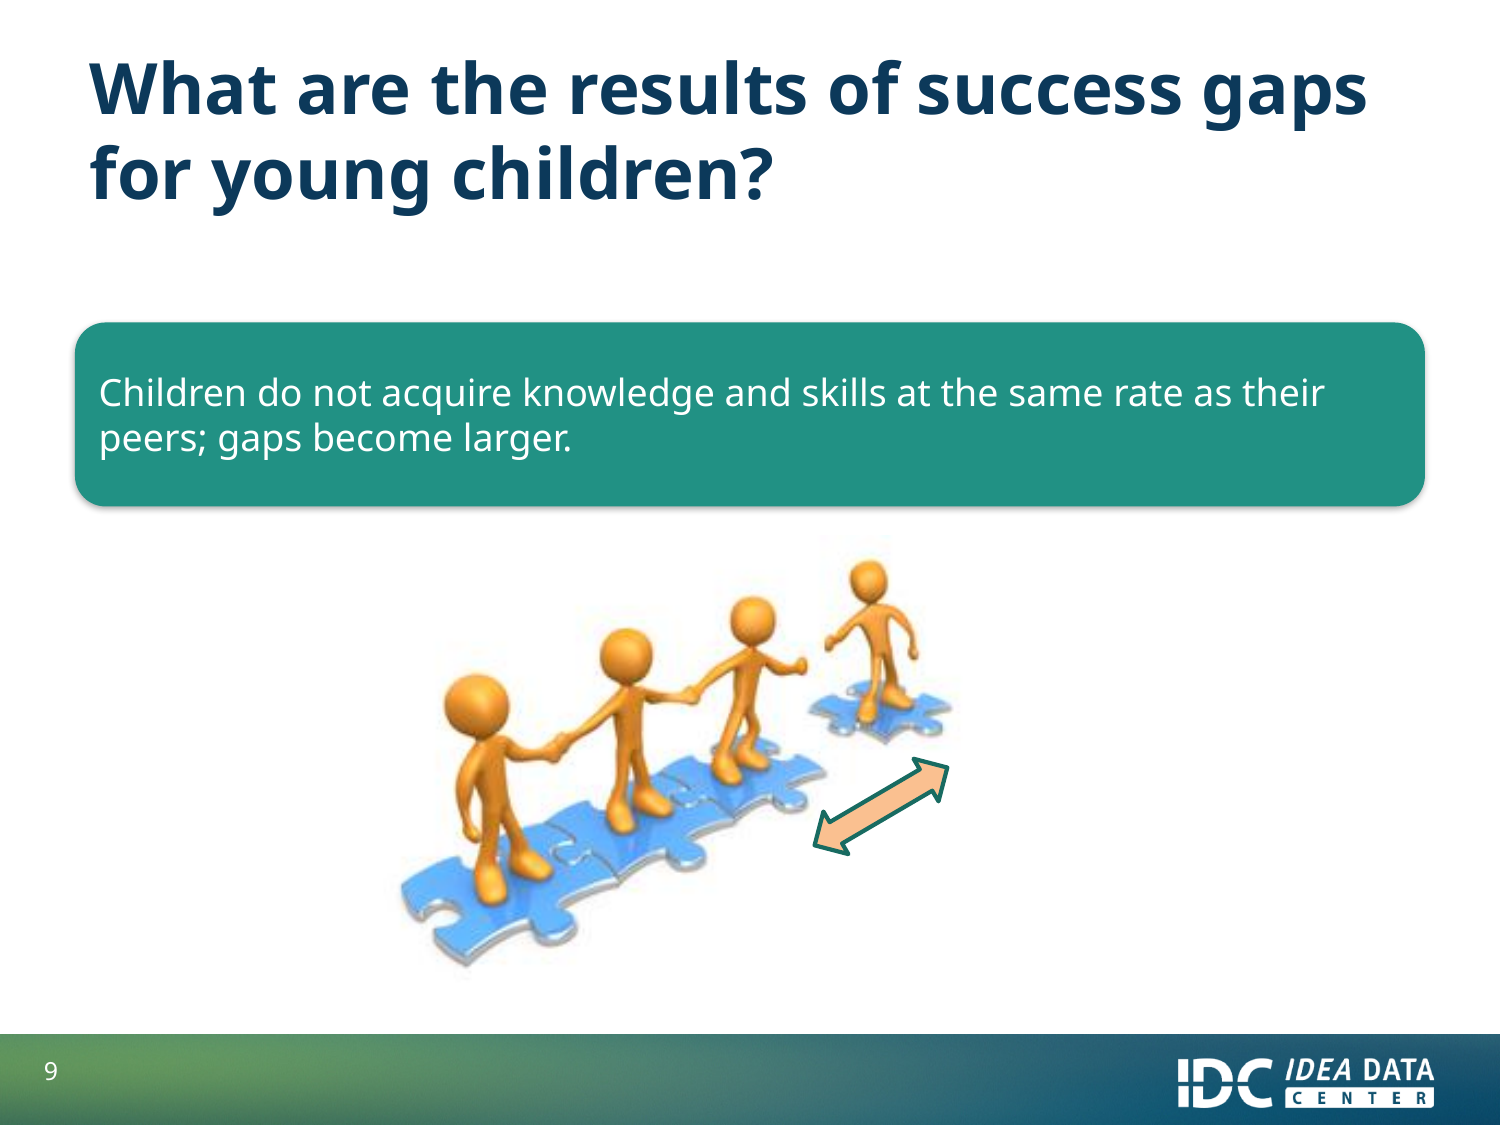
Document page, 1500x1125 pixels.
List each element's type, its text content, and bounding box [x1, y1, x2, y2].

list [74, 322, 1426, 507]
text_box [367, 535, 978, 1006]
picture [0, 1034, 1500, 1125]
slide_number 9 [11, 1042, 73, 1103]
text_box What are the results of success gaps for young children? [74, 36, 1425, 237]
